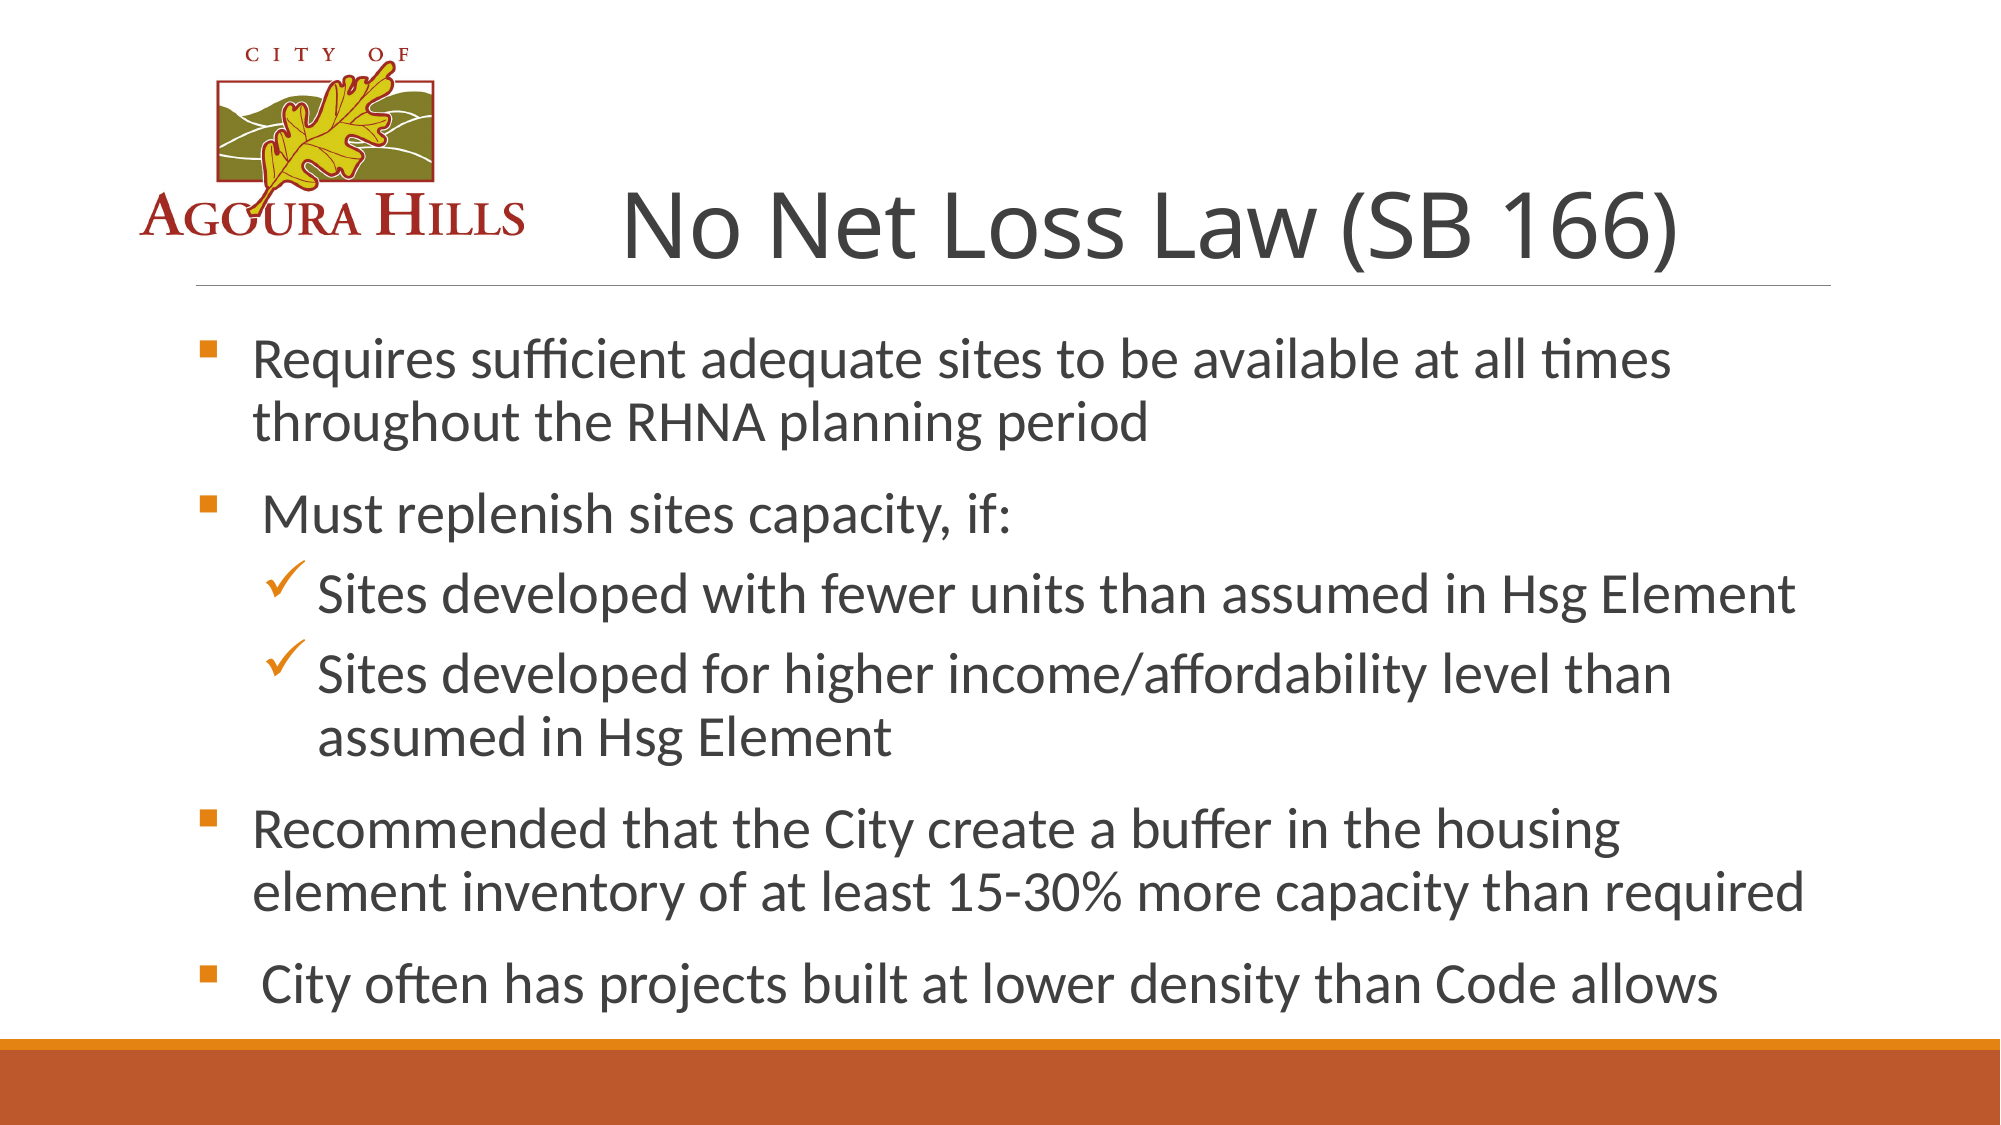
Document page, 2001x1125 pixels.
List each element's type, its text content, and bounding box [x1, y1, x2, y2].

title No Net Loss Law (SB 166) [604, 47, 1830, 285]
list Requires sufficient adequate sites to be available at all times throughout the RHNA planning period Must replenish sites capacity, if: Sites developed with fewer units than assumed in Hsg Element Sites developed for higher income/affordability level than assumed in Hsg Element Recommended that the City create a buffer in the housing element inventory of at least 15-30% more capacity than required City often has projects built at lower density than Code allows [195, 321, 1830, 981]
picture [82, 11, 581, 279]
